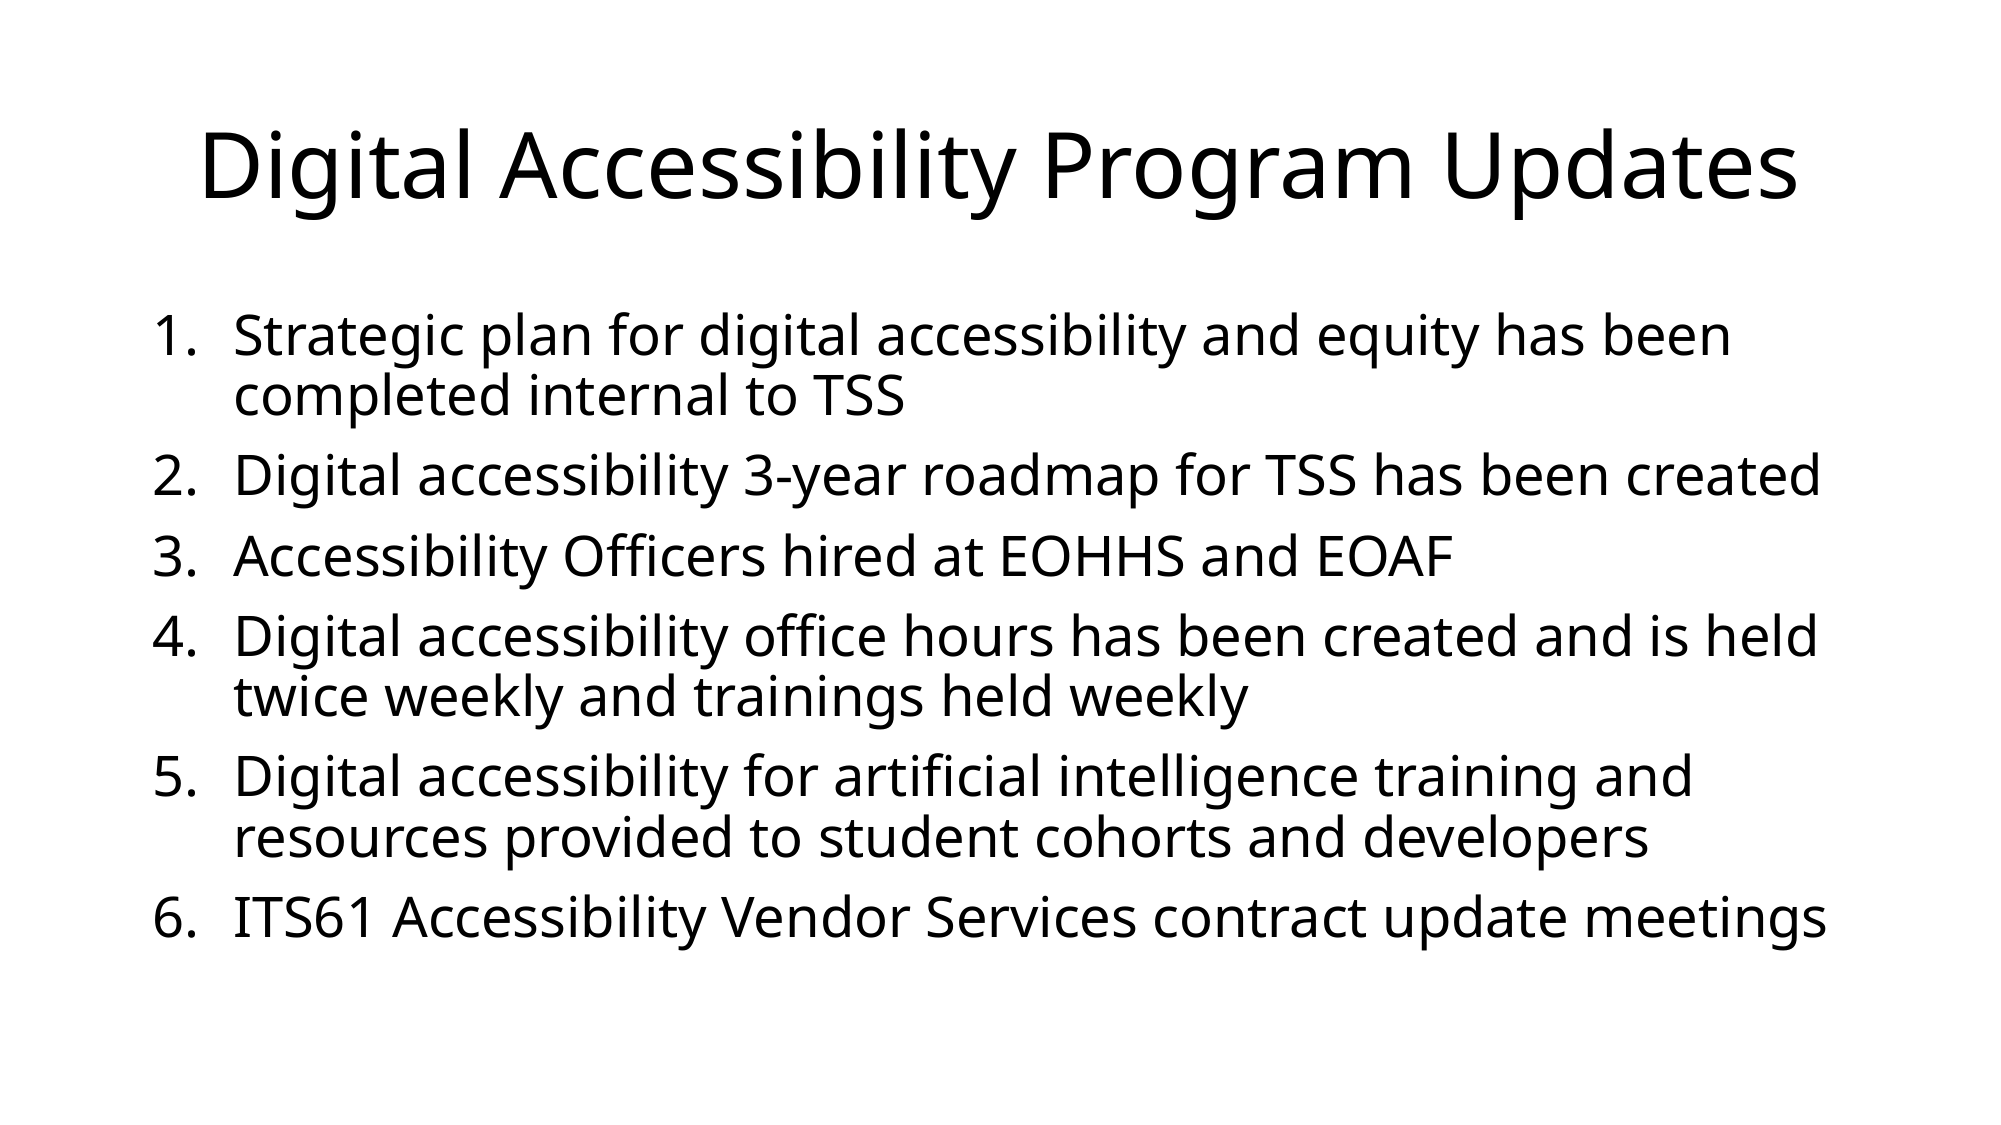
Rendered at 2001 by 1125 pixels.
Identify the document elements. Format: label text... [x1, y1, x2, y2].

title Digital Accessibility Program Updates [137, 59, 1863, 278]
list Strategic plan for digital accessibility and equity has been completed internal to TSS Digital accessibility 3-year roadmap for TSS has been created Accessibility Officers hired at EOHHS and EOAF Digital accessibility office hours has been created and is held twice weekly and trainings held weekly Digital accessibility for artificial intelligence training and resources provided to student cohorts and developers ITS61 Accessibility Vendor Services contract update meetings [137, 299, 1863, 1014]
